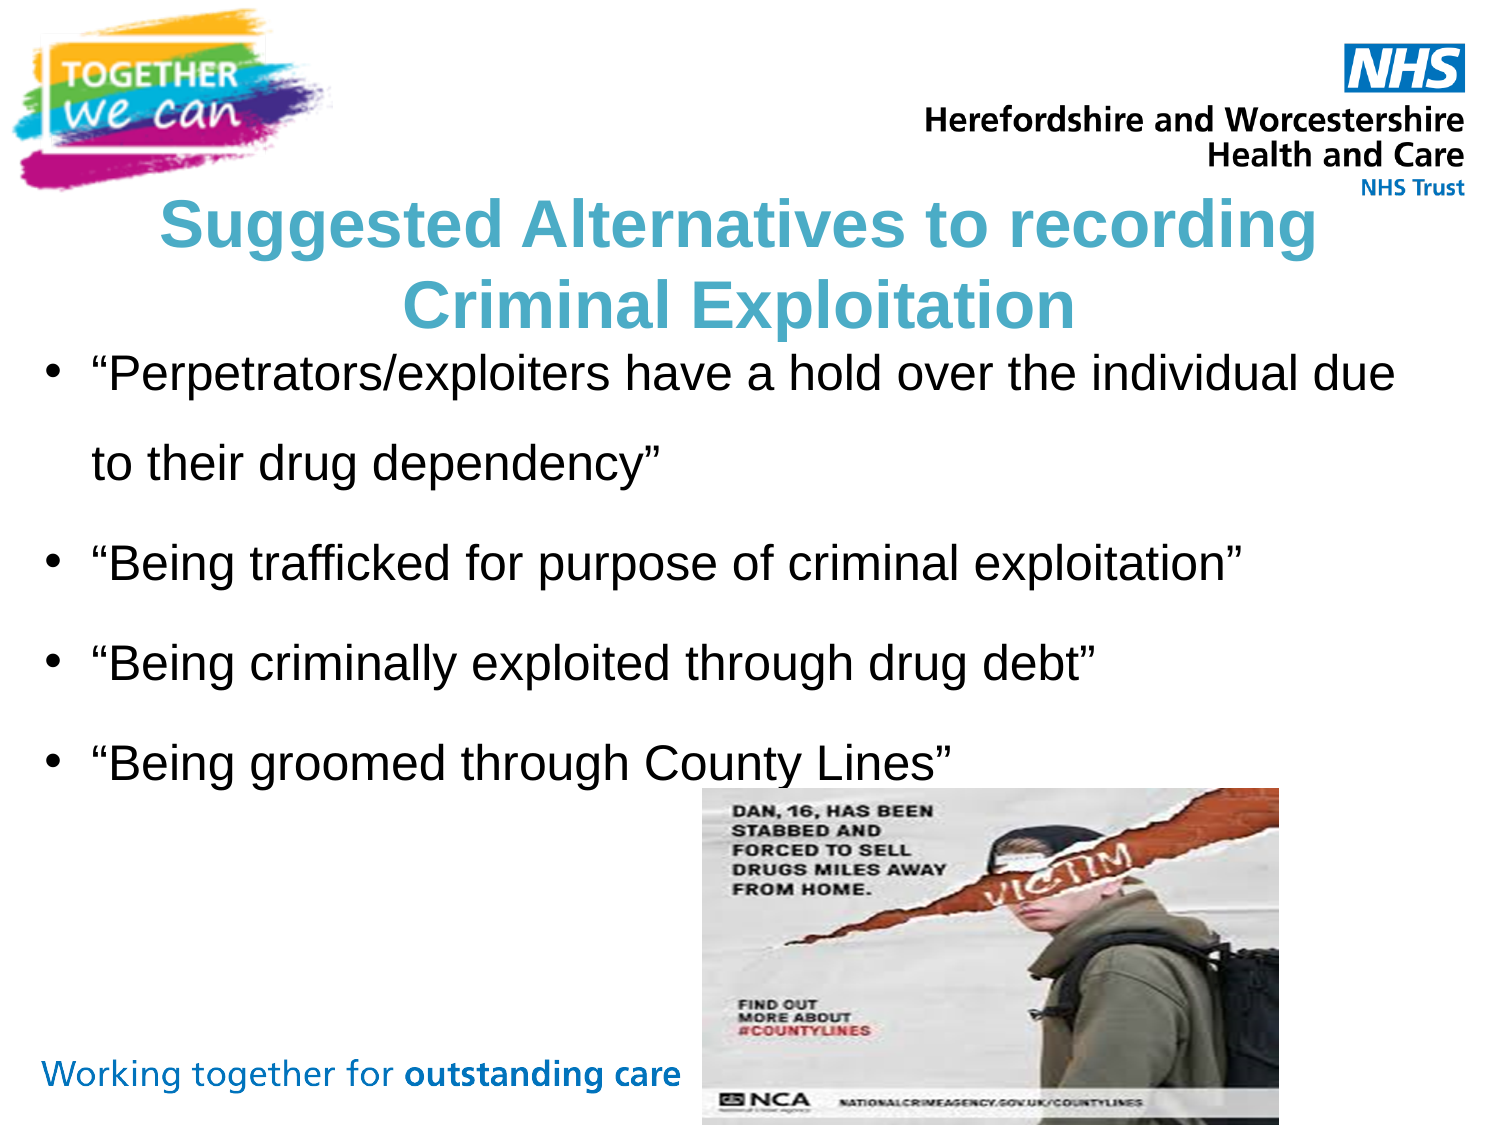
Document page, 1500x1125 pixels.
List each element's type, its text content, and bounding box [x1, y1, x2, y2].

picture [0, 0, 333, 196]
subtitle “Perpetrators/exploiters have a hold over the individual due to their drug dependency” “Being trafficked for purpose of criminal exploitation” “Being criminally exploited through drug debt” “Being groomed through County Lines” [29, 302, 1455, 1125]
picture [915, 30, 1472, 204]
title Suggested Alternatives to recording Criminal Exploitation [13, 172, 1467, 350]
picture [702, 788, 1279, 1125]
